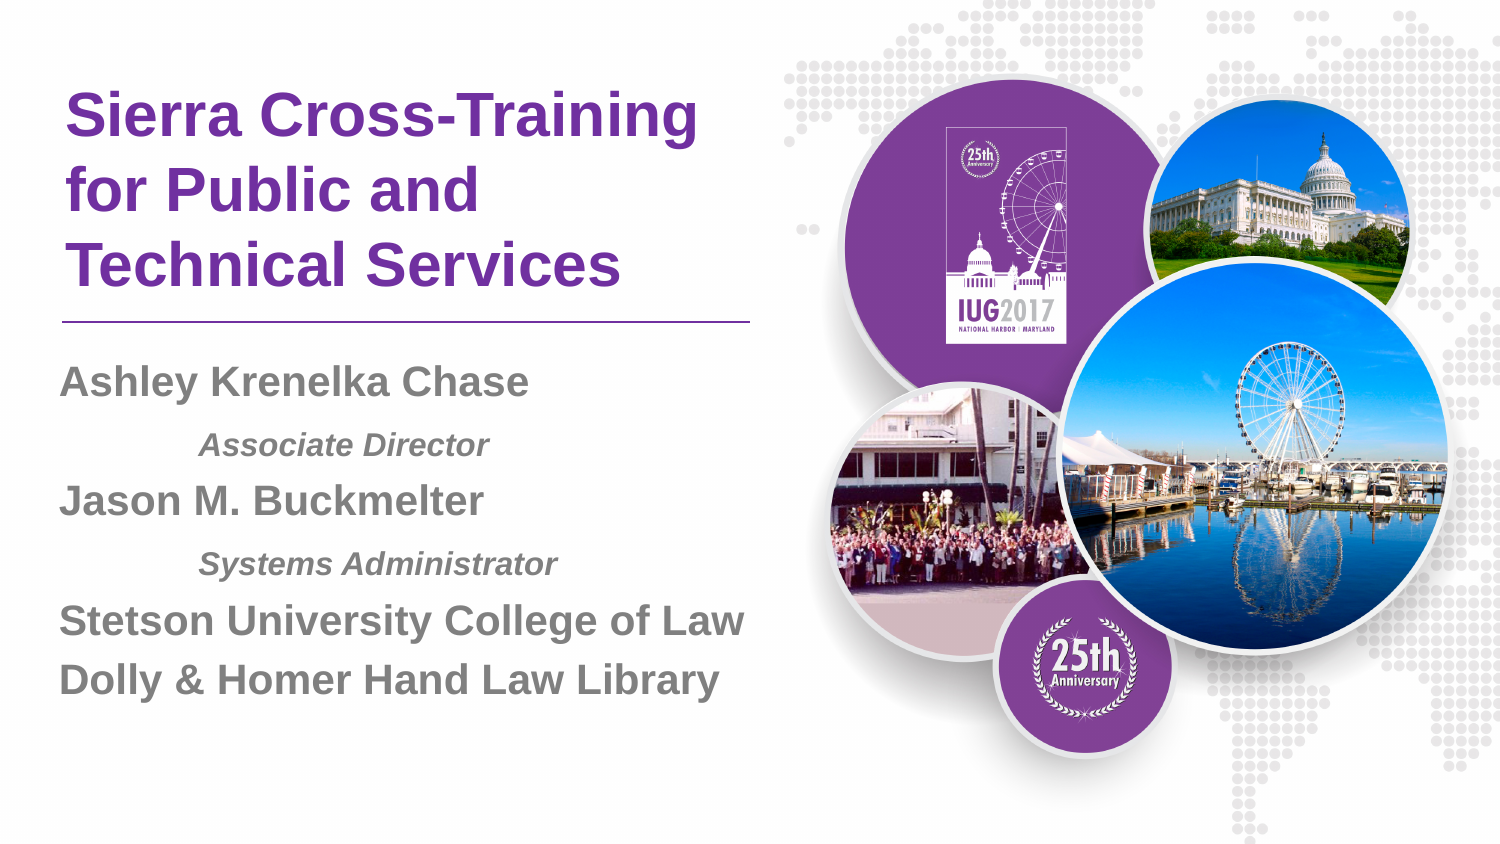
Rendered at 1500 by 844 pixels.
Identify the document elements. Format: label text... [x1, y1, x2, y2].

picture [0, 0, 1500, 844]
subtitle Ashley Krenelka Chase Associate Director Jason M. Buckmelter Systems Administrator Stetson University College of Law Dolly & Homer Hand Law Library [43, 346, 769, 737]
title Sierra Cross-Training for Public and Technical Services [50, 71, 750, 346]
